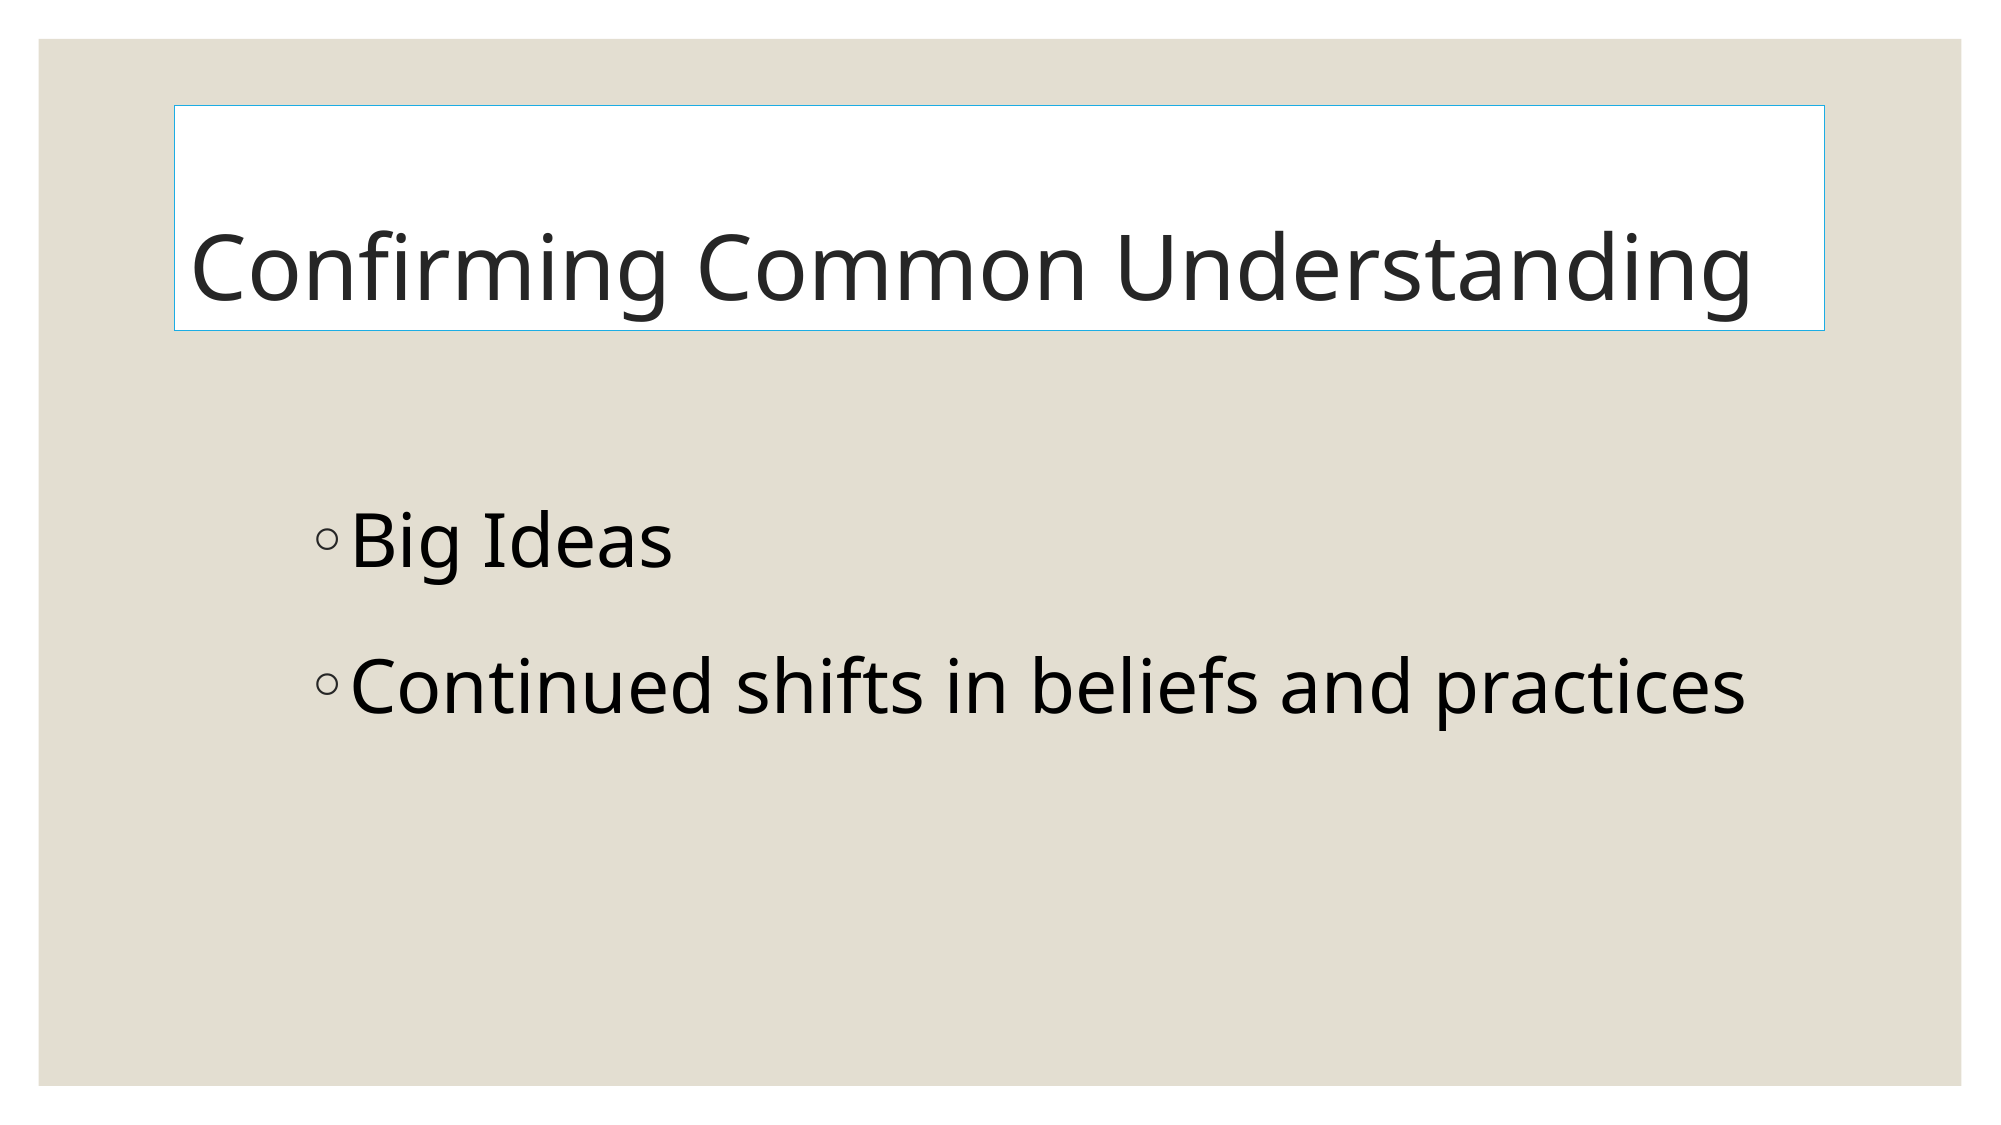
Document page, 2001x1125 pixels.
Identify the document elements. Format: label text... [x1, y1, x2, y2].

list Big Ideas Continued shifts in beliefs and practices [200, 440, 1850, 941]
text_box Confirming Common Understanding [174, 105, 1825, 331]
